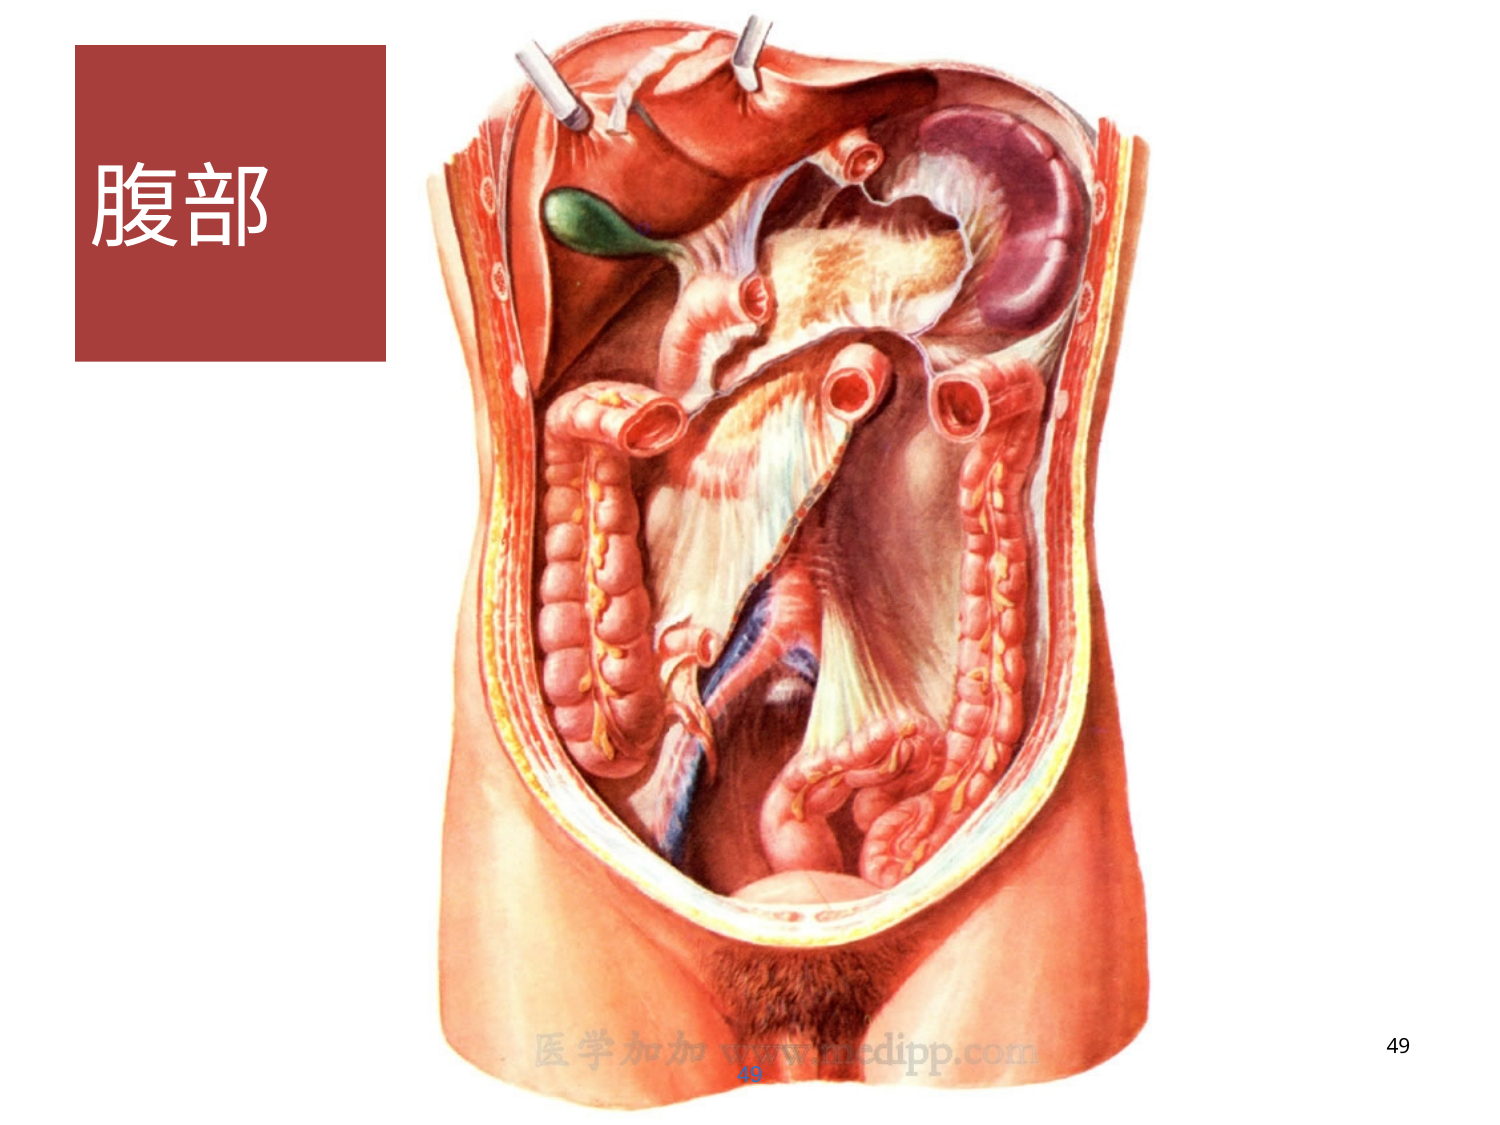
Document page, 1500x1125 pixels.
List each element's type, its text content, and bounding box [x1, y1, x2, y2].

slide_number 49 [1184, 1024, 1426, 1101]
title 腹部 [74, 44, 386, 362]
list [386, 0, 1184, 1125]
